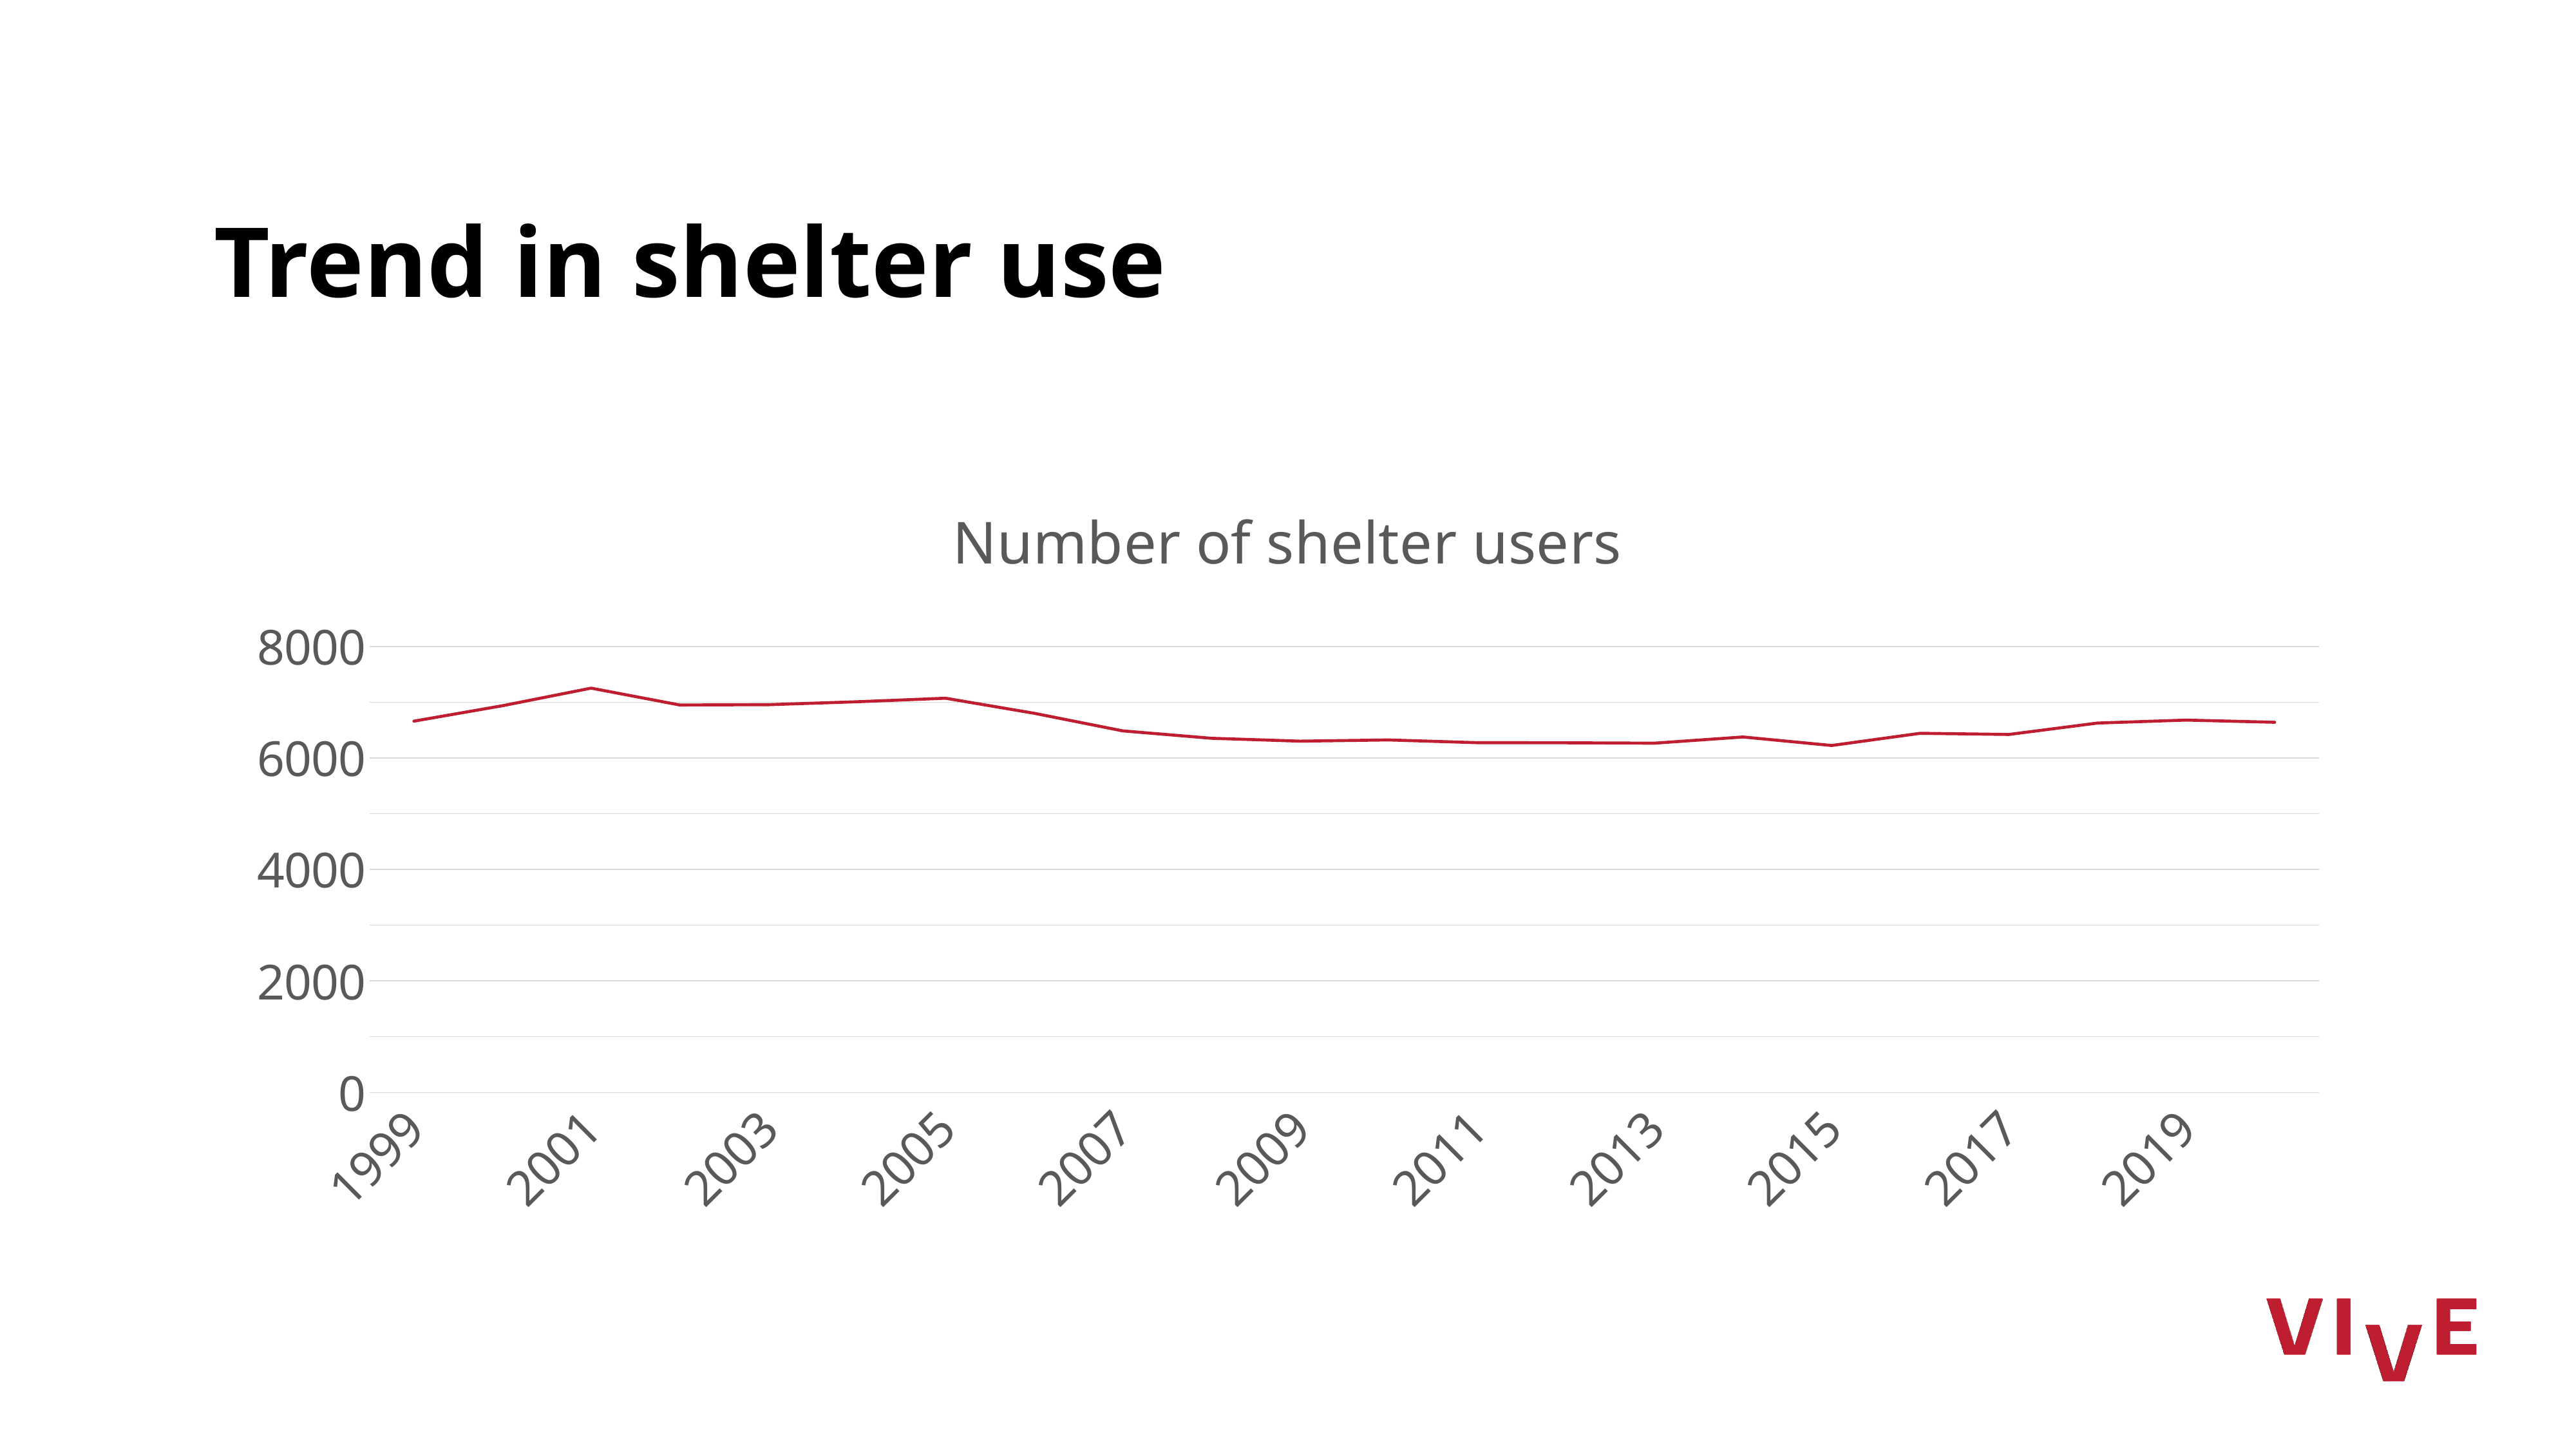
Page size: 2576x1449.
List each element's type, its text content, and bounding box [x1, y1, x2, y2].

picture [2259, 1254, 2488, 1410]
title Trend in shelter use [214, 213, 2361, 403]
chart [214, 463, 2362, 1235]
